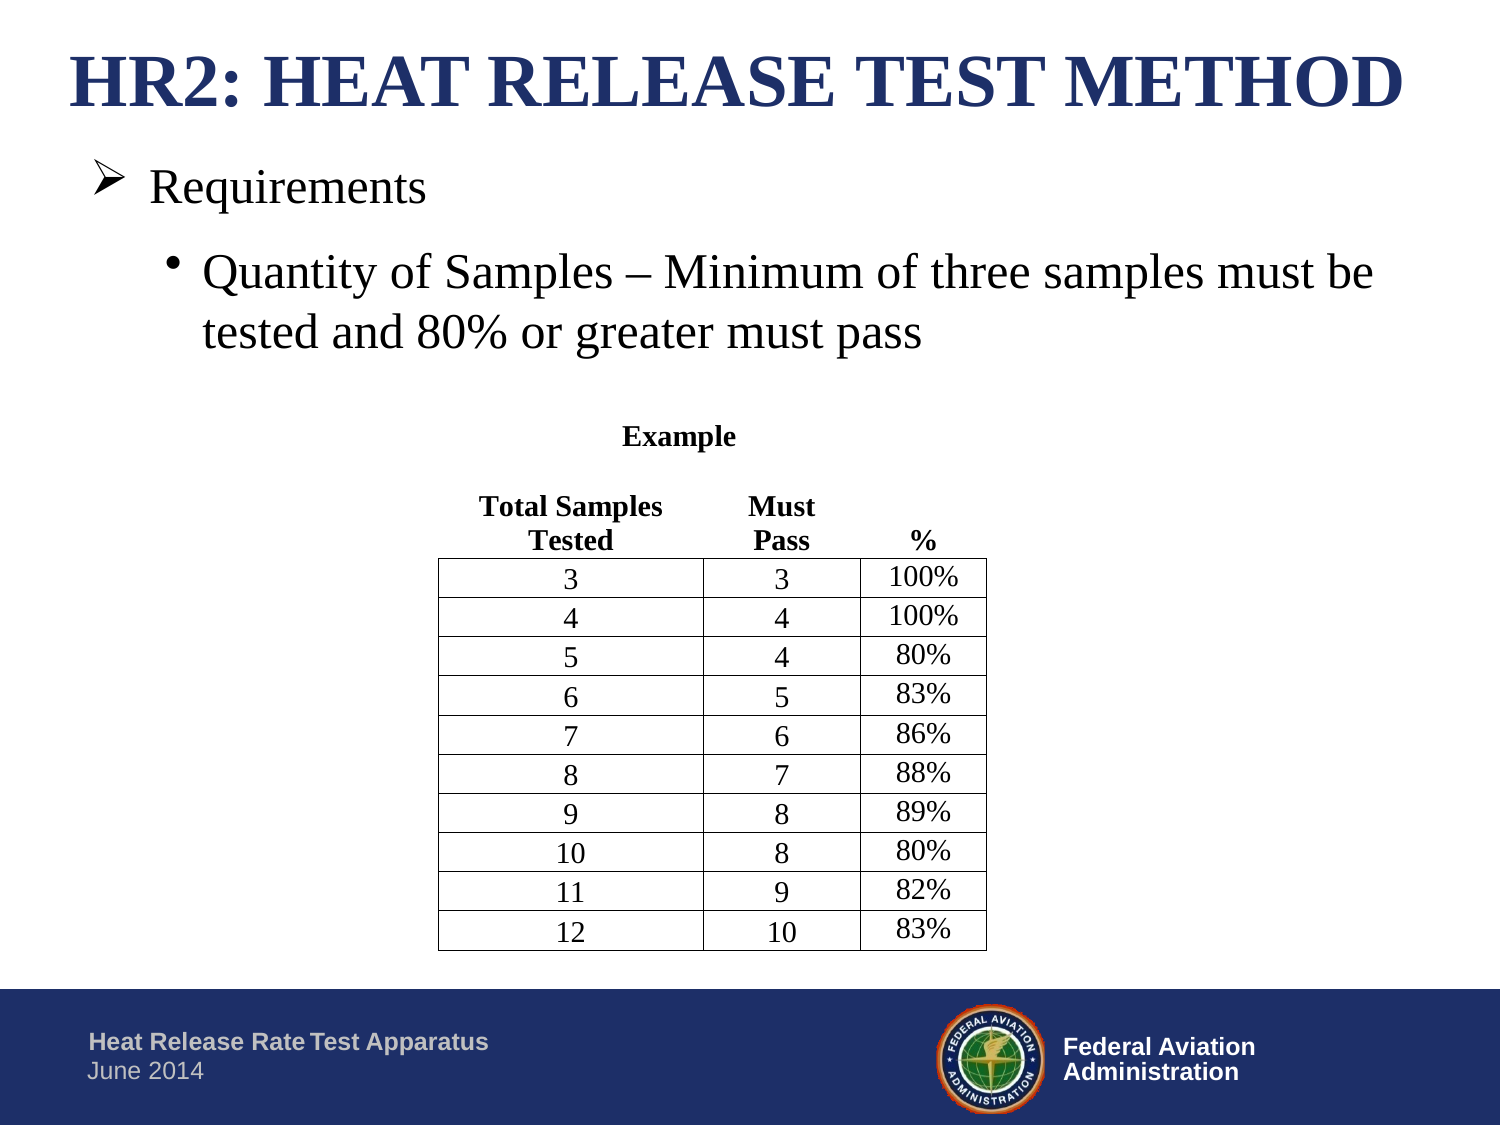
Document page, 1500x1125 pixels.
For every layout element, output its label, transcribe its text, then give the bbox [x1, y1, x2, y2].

text_box Requirements Quantity of Samples – Minimum of three samples must be tested and 80% or greater must pass [0, 146, 1500, 366]
title HR2: HEAT RELEASE TEST METHOD [55, 26, 1445, 127]
picture [72, 418, 1288, 986]
picture [936, 1004, 1045, 1114]
